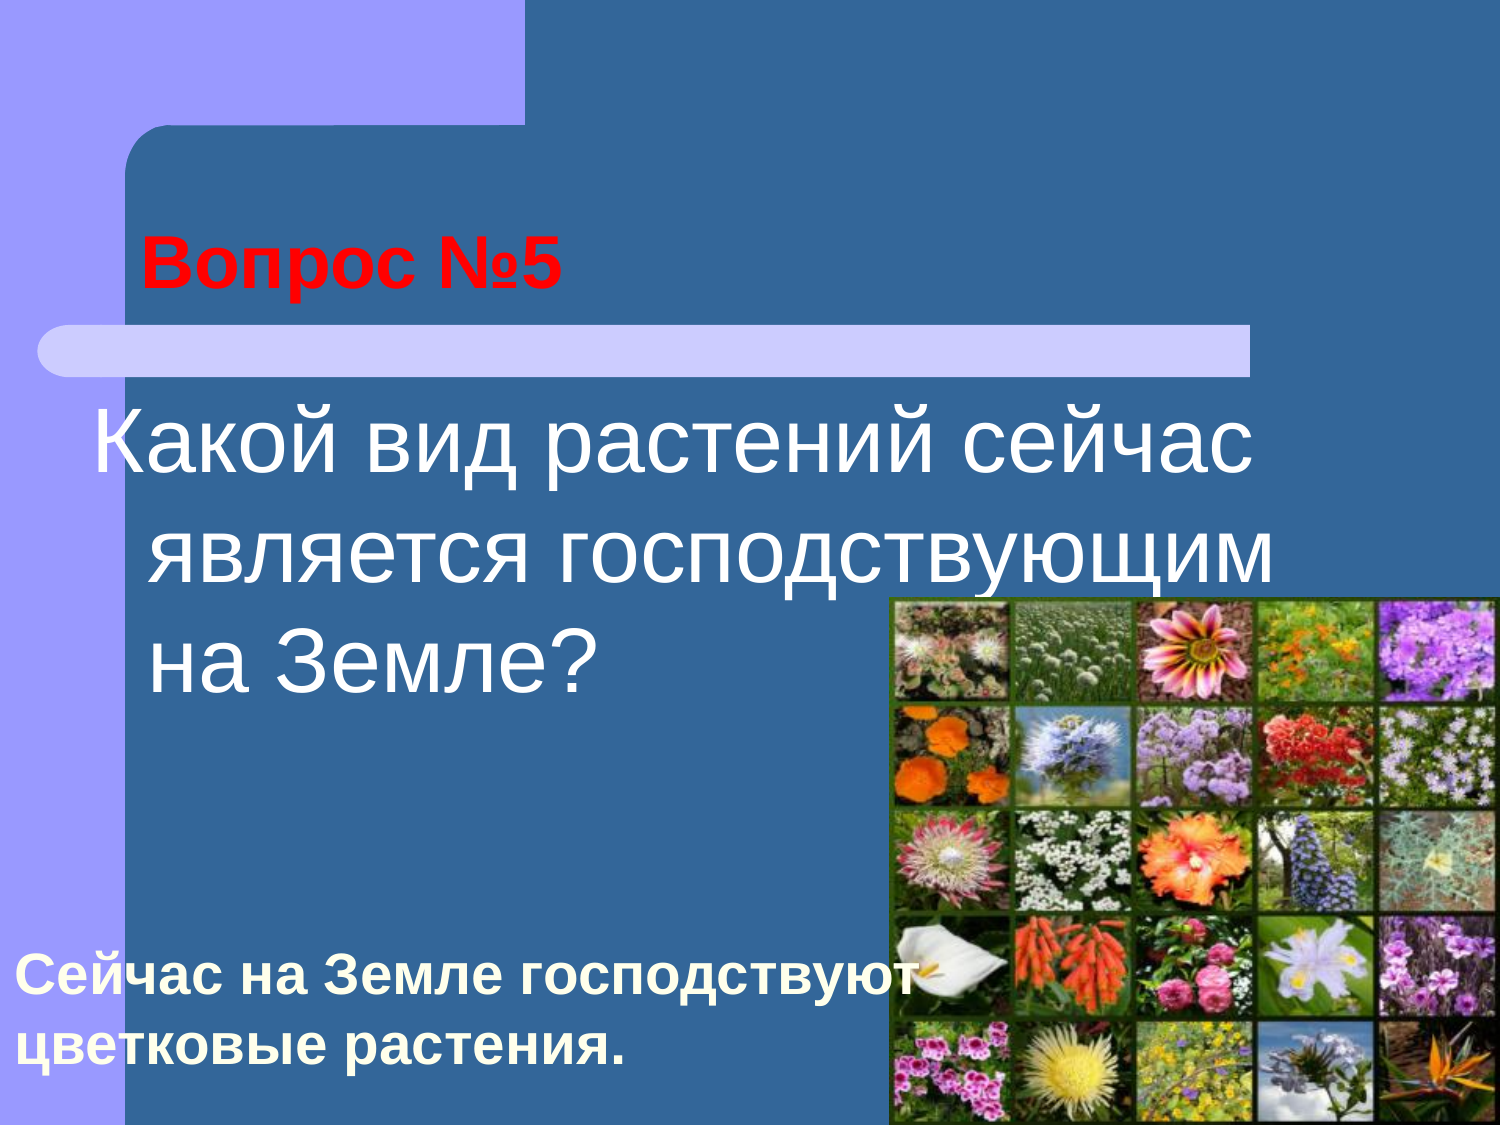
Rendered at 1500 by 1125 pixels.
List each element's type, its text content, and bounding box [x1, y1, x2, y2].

list Какой вид растений сейчас является господствующим на Земле? [76, 373, 1418, 726]
picture [889, 597, 1500, 1125]
text_box Сейчас на Земле господствуют цветковые растения. [0, 928, 884, 1084]
title Вопрос №5 [124, 124, 1426, 313]
